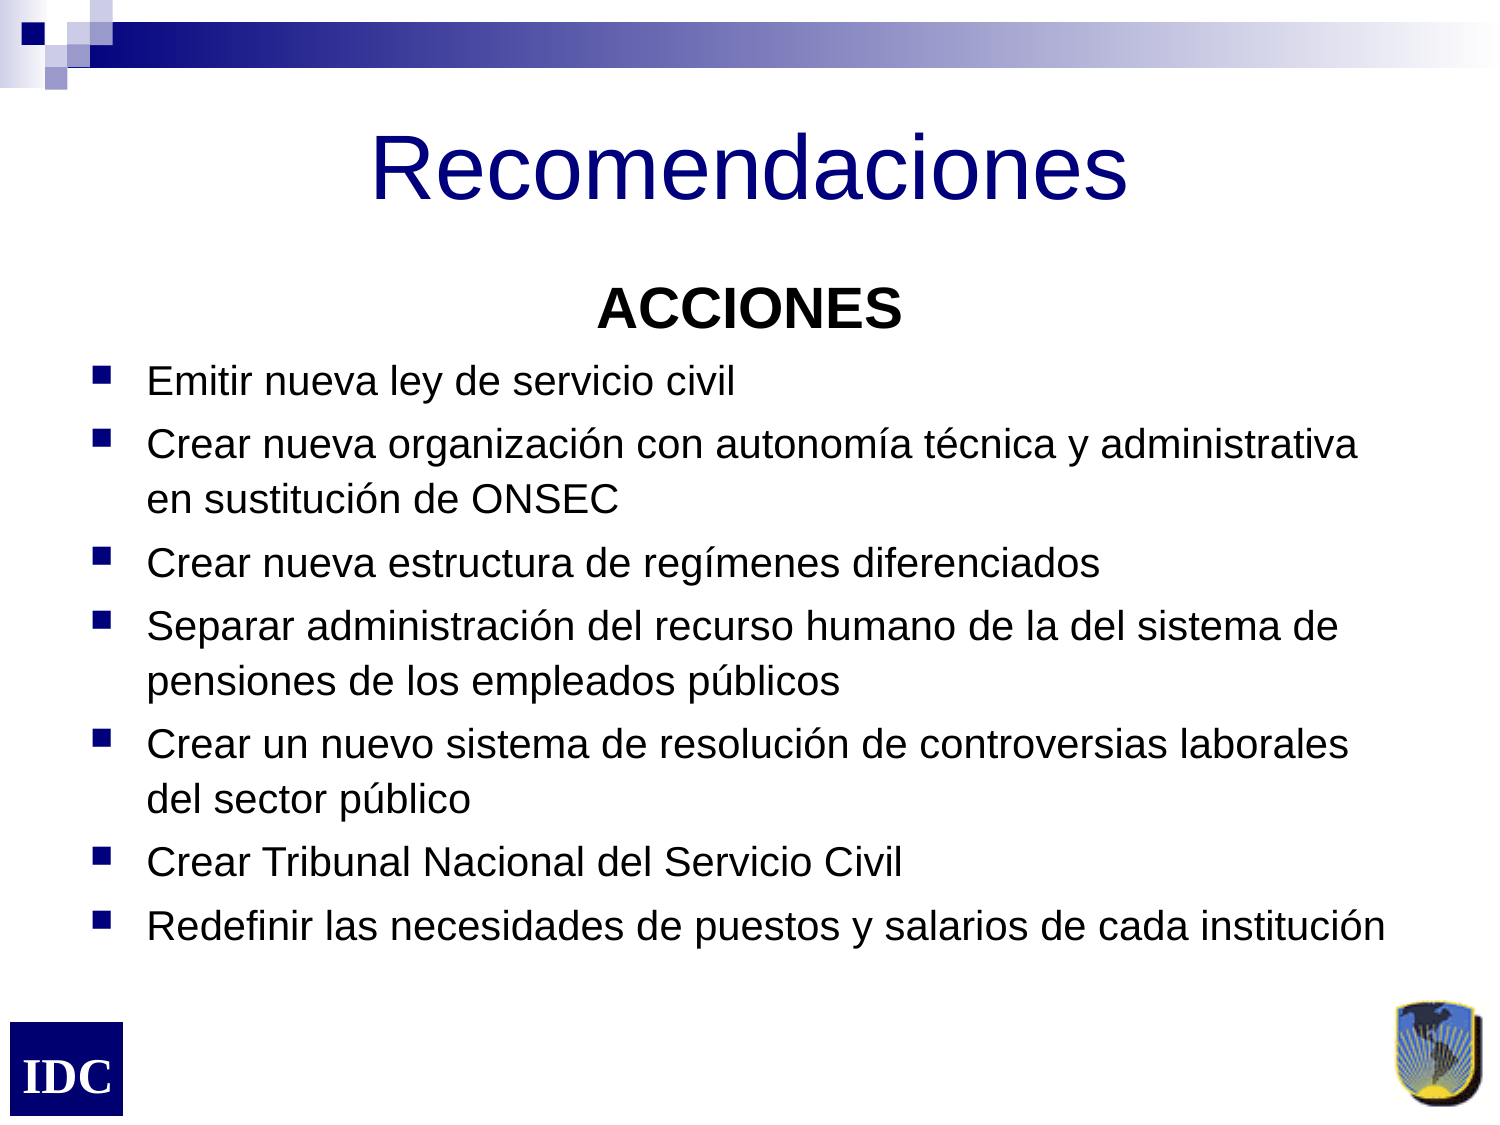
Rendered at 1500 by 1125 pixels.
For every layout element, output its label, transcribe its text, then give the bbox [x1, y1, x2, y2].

picture [1387, 999, 1499, 1111]
list ACCIONES Emitir nueva ley de servicio civil Crear nueva organización con autonomía técnica y administrativa en sustitución de ONSEC Crear nueva estructura de regímenes diferenciados Separar administración del recurso humano de la del sistema de pensiones de los empleados públicos Crear un nuevo sistema de resolución de controversias laborales del sector público Crear Tribunal Nacional del Servicio Civil Redefinir las necesidades de puestos y salarios de cada institución [74, 255, 1426, 1107]
title Recomendaciones [74, 93, 1426, 232]
